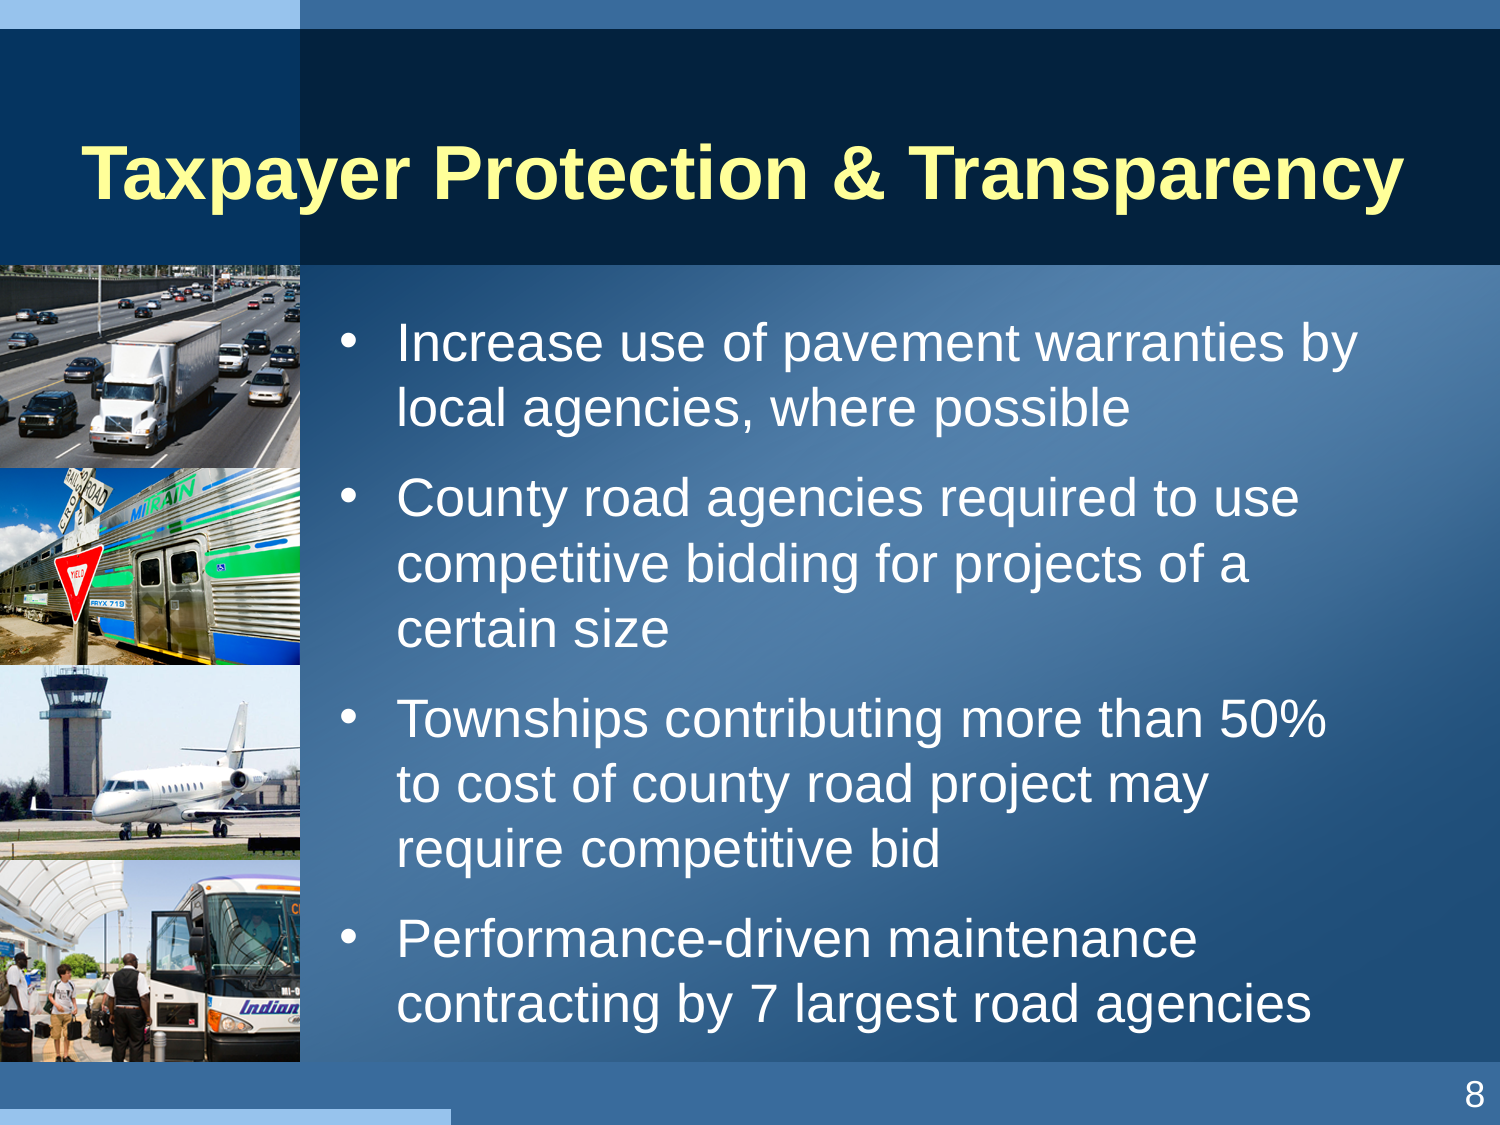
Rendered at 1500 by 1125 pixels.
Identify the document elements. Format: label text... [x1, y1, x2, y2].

list Increase use of pavement warranties by local agencies, where possible County road agencies required to use competitive bidding for projects of a certain size Townships contributing more than 50% to cost of county road project may require competitive bid Performance-driven maintenance contracting by 7 largest road agencies [324, 299, 1400, 1088]
text_box 8 [1149, 1062, 1500, 1125]
title Taxpayer Protection & Transparency [50, 75, 1438, 263]
picture [0, 0, 1500, 1125]
